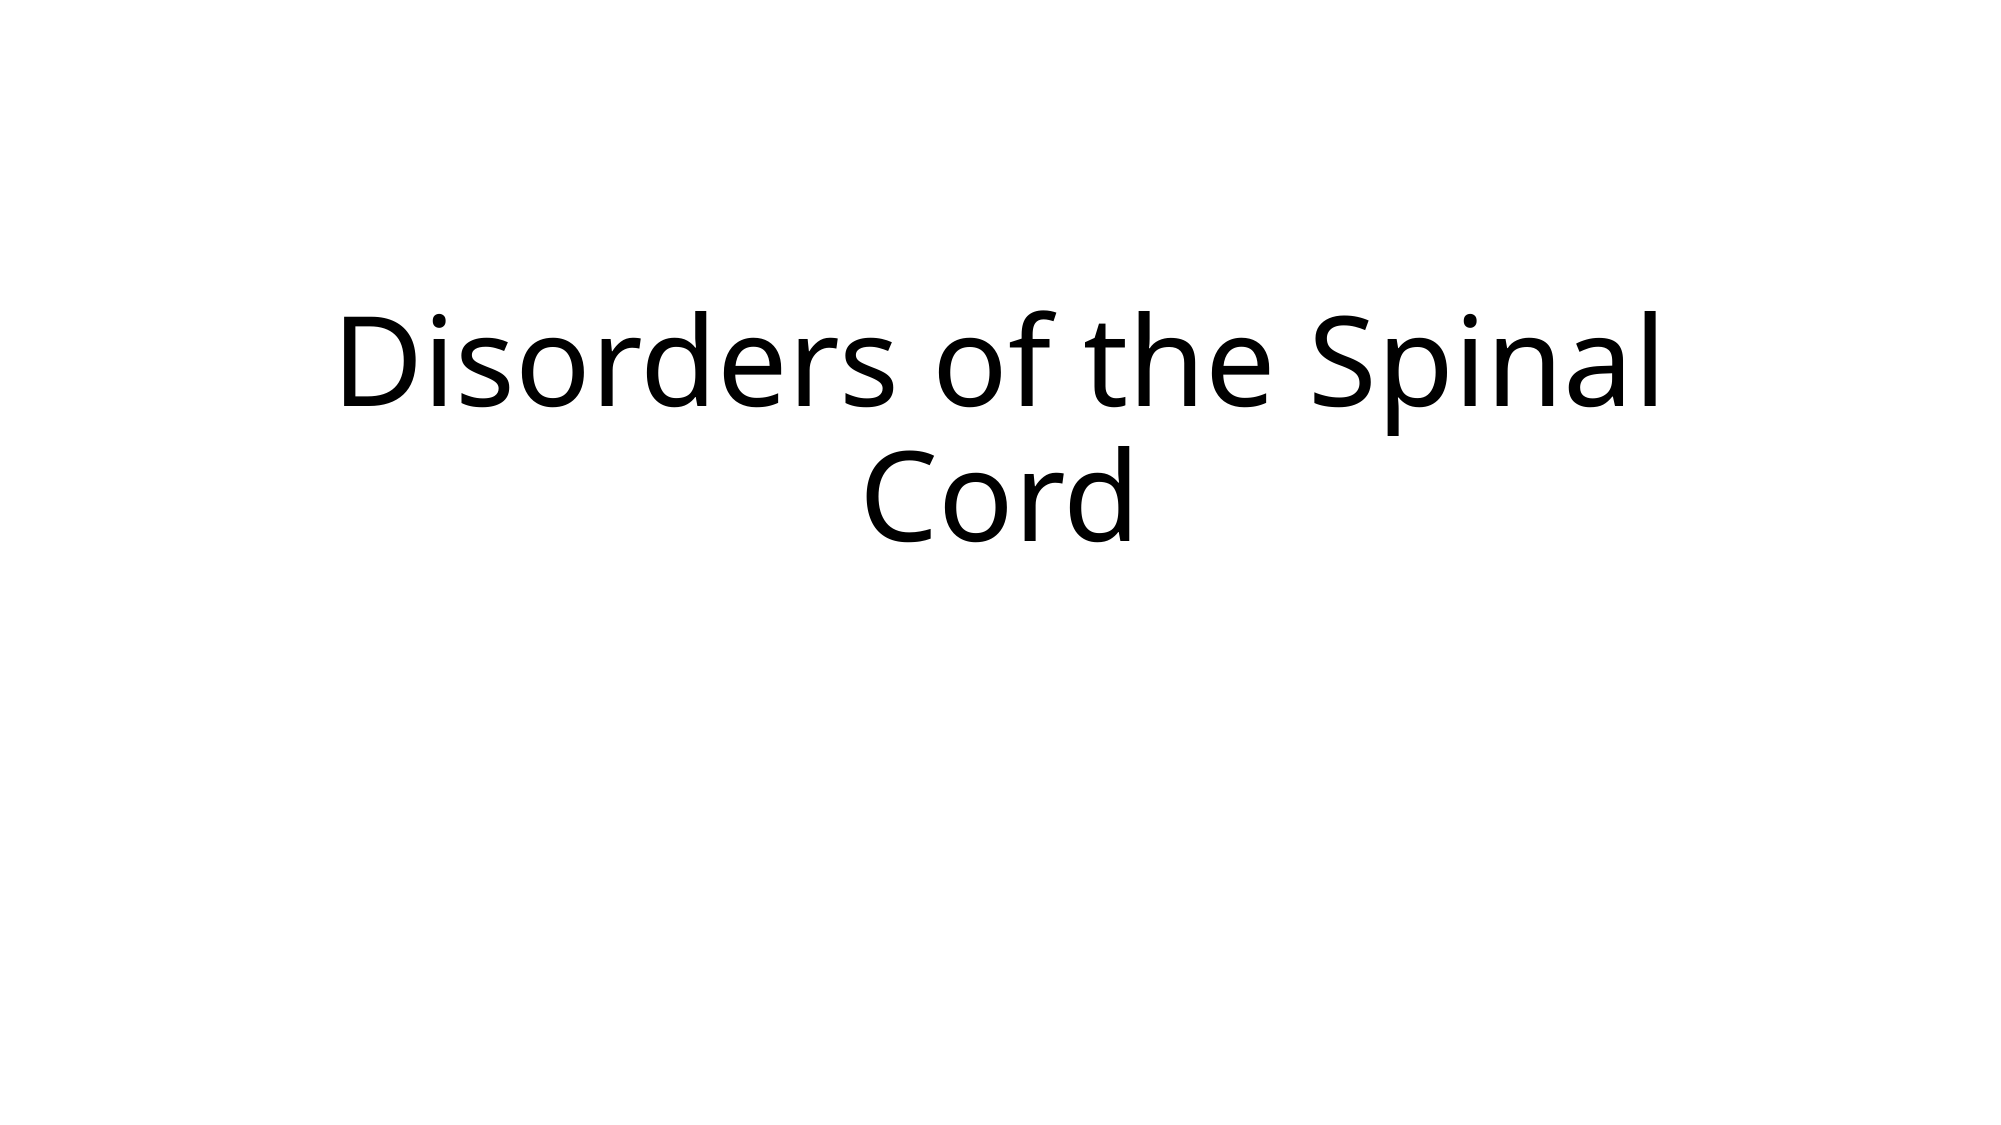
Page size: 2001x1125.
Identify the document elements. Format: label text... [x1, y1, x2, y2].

title Disorders of the Spinal Cord [249, 184, 1750, 576]
